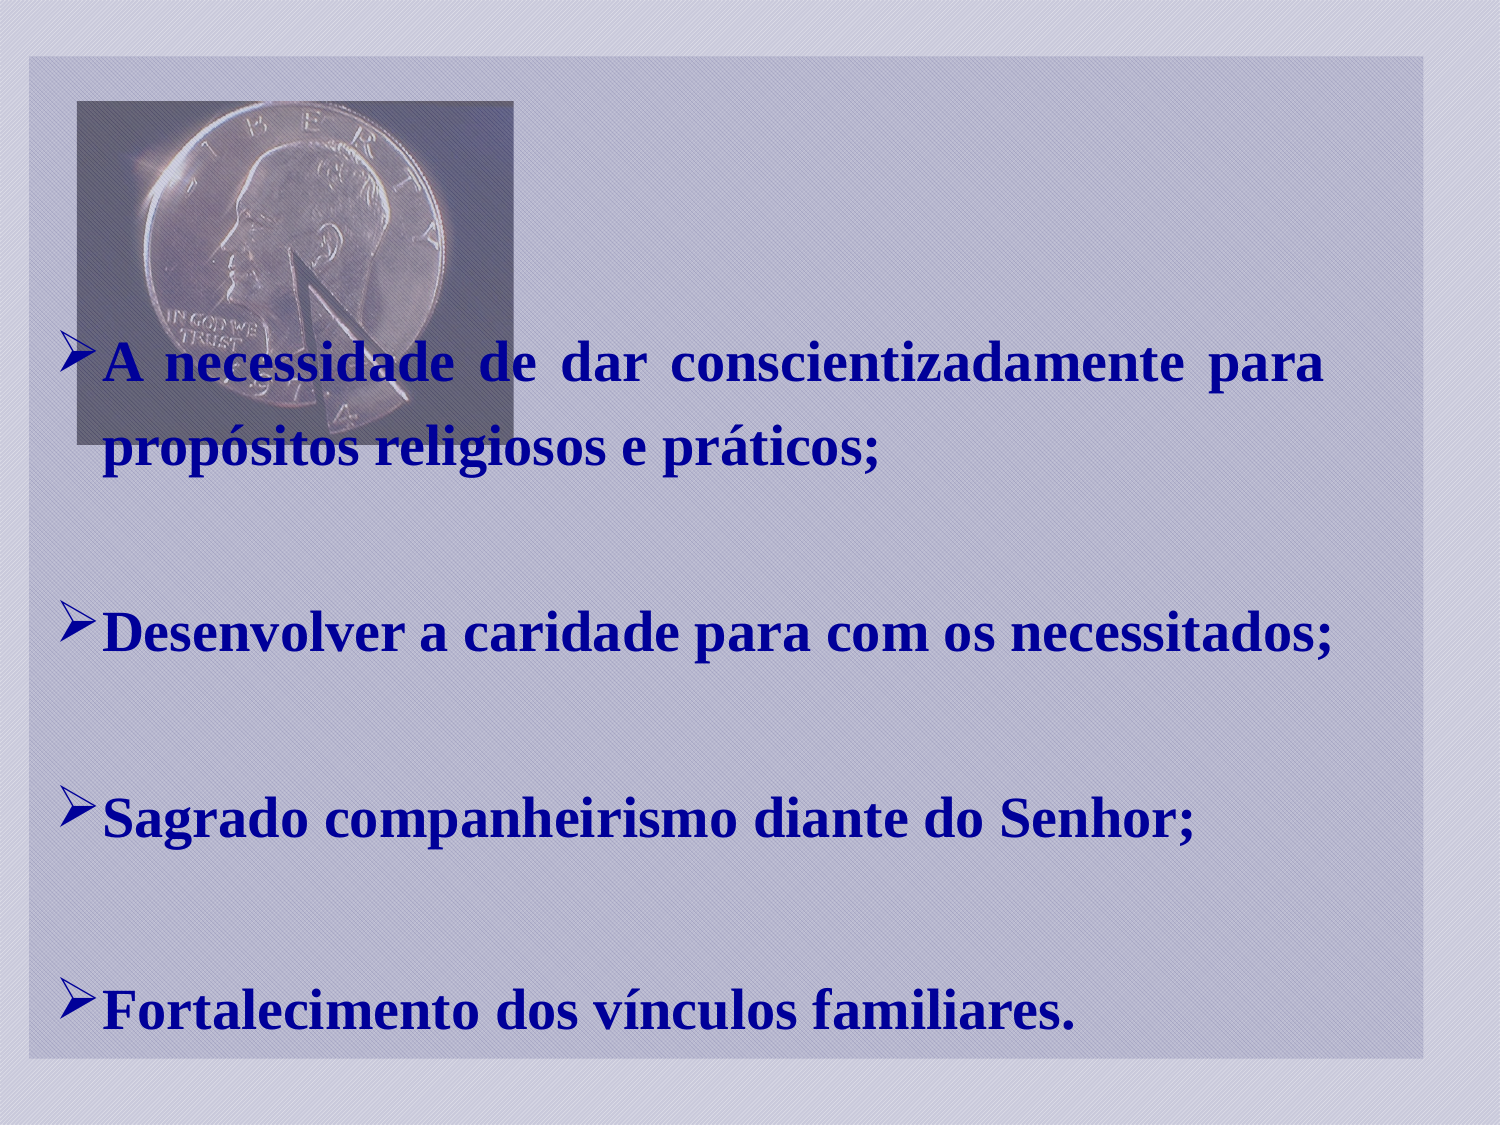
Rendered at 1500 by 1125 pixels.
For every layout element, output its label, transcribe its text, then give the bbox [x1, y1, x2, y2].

text_box A necessidade de dar conscientizadamente para propósitos religiosos e práticos; Desenvolver a caridade para com os necessitados; Sagrado companheirismo diante do Senhor; Fortalecimento dos vínculos familiares. [0, 267, 1412, 1049]
